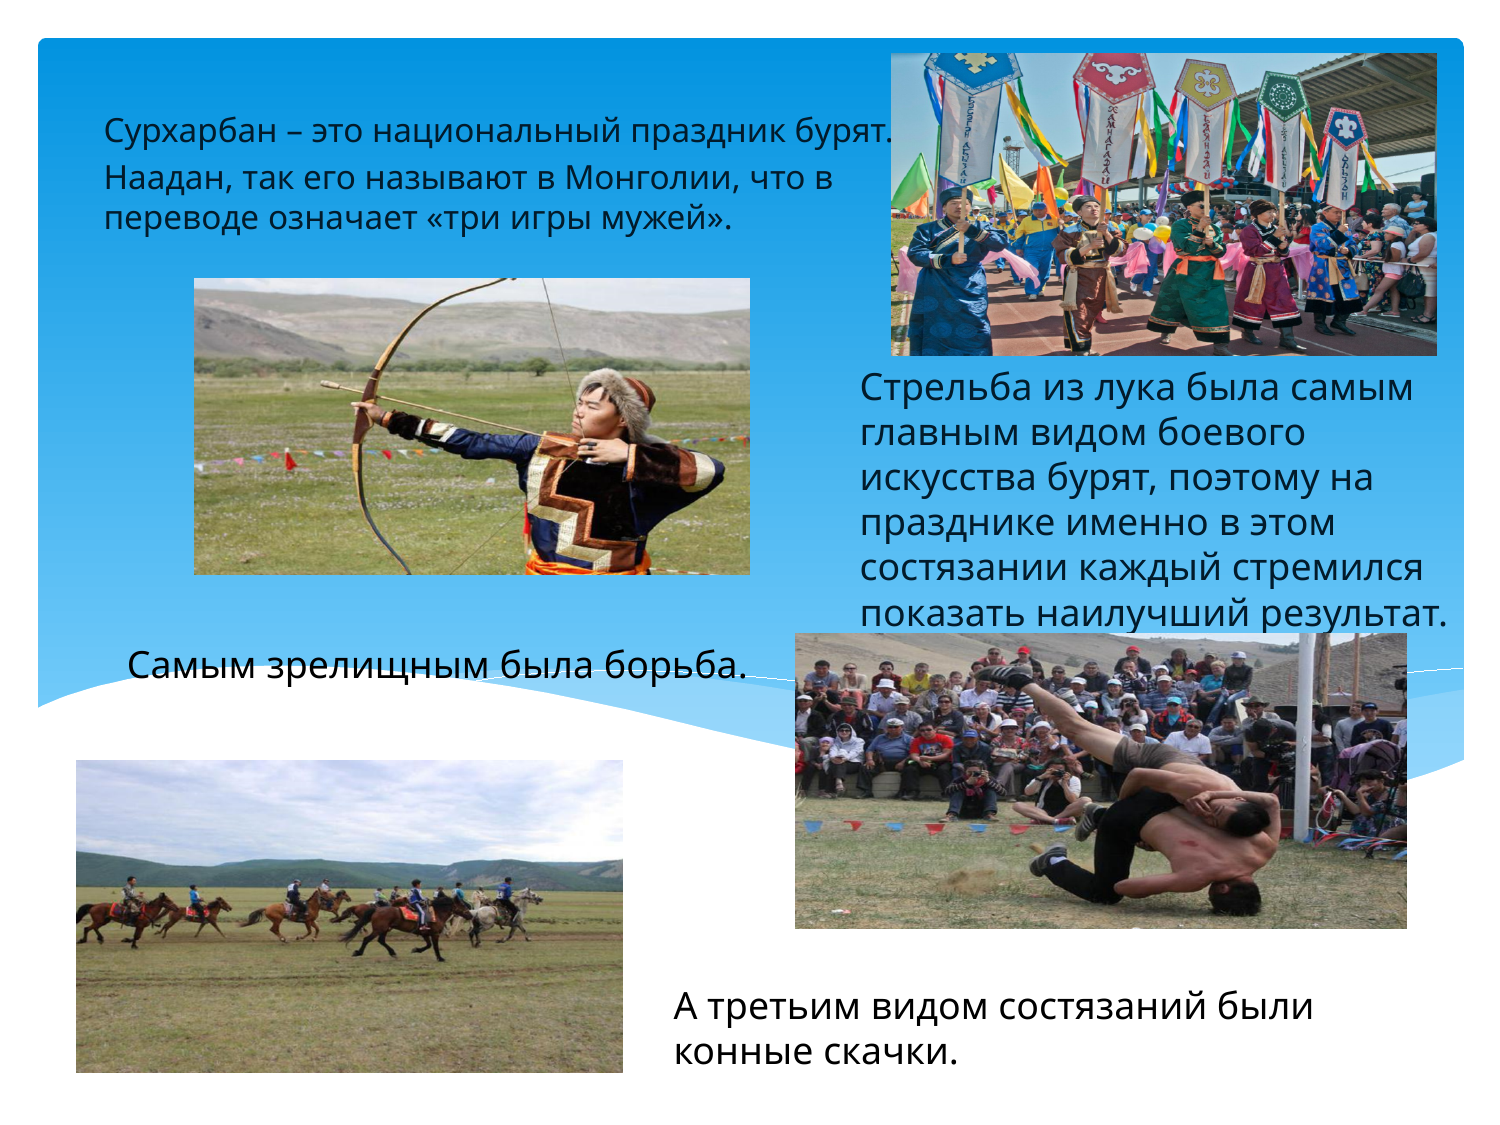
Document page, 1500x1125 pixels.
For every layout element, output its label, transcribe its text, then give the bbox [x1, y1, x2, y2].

picture [76, 760, 623, 1074]
picture [194, 278, 751, 575]
title Стрельба из лука была самым главным видом боевого искусства бурят, поэтому на празднике именно в этом состязании каждый стремился показать наилучший результат. [844, 355, 1483, 644]
text_box Самым зрелищным была борьба. [112, 633, 775, 694]
picture [891, 54, 1438, 356]
text_box А третьим видом состязаний были конные скачки. [658, 974, 1409, 1080]
picture [795, 633, 1407, 929]
list Сурхарбан – это национальный праздник бурят. Наадан, так его называют в Монголии, что в переводе означает «три игры мужей». [88, 66, 885, 244]
